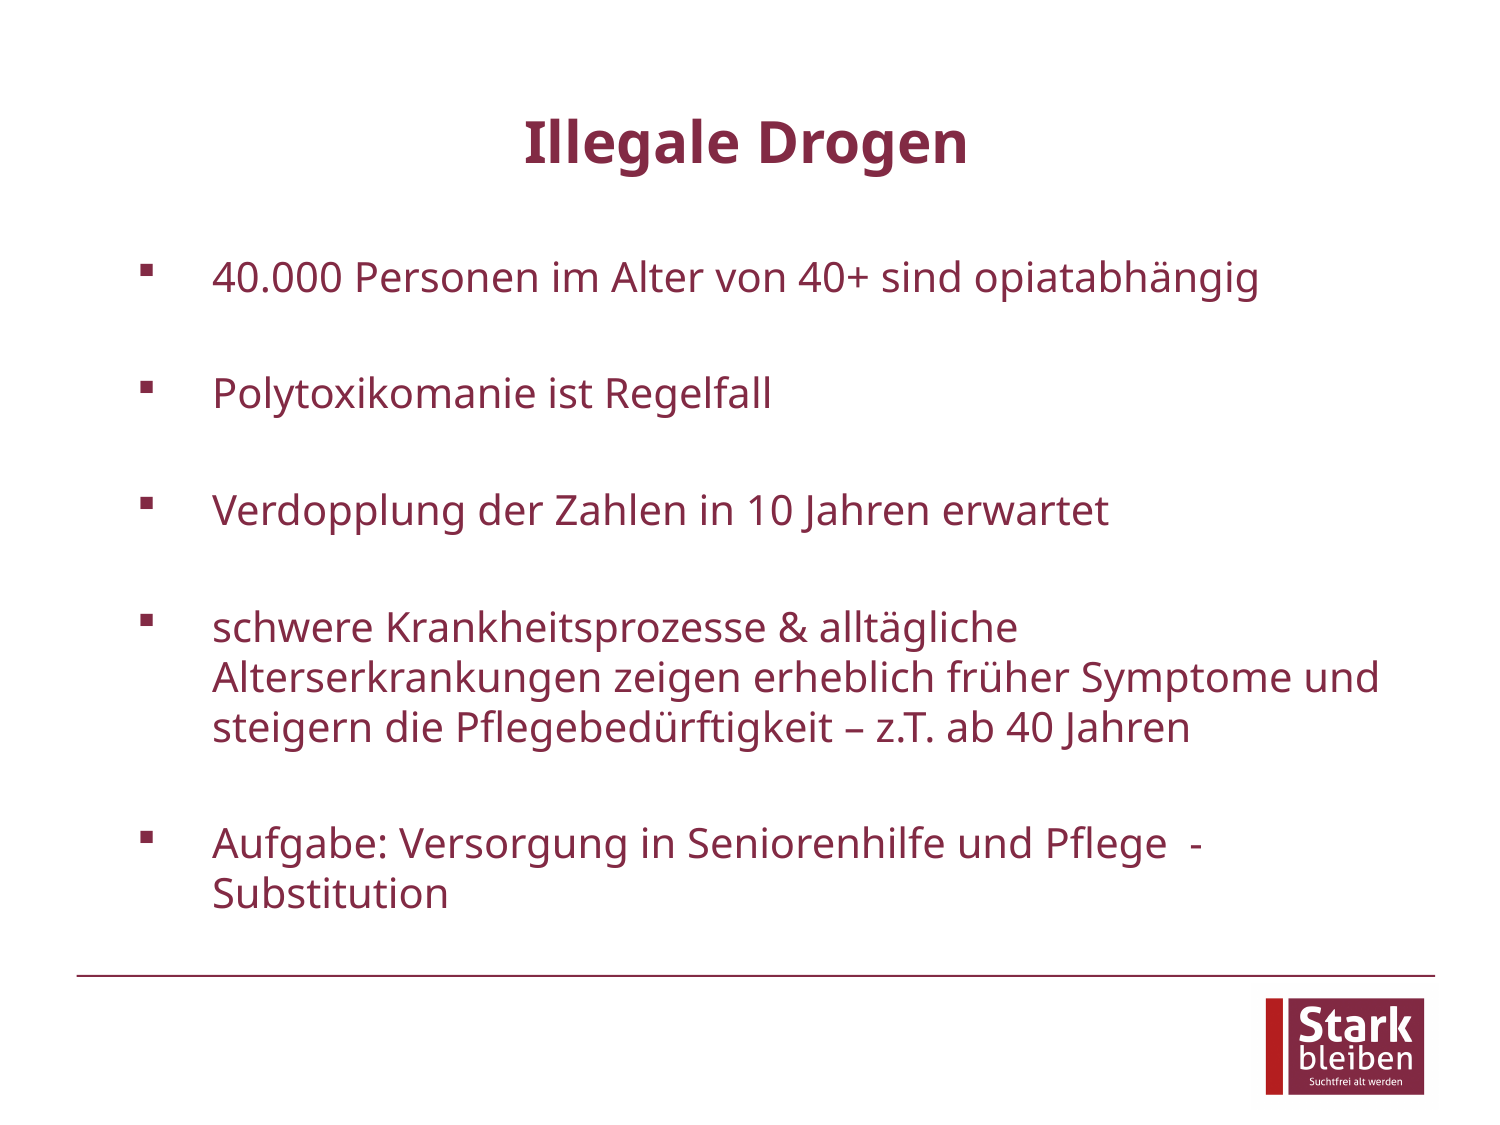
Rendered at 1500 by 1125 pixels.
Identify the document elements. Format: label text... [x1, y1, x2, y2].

title Illegale Drogen [100, 37, 1395, 243]
picture [1251, 983, 1439, 1110]
list 40.000 Personen im Alter von 40+ sind opiatabhängig Polytoxikomanie ist Regelfall Verdopplung der Zahlen in 10 Jahren erwartet schwere Krankheitsprozesse & alltägliche Alterserkrankungen zeigen erheblich früher Symptome und steigern die Pflegebedürftigkeit – z.T. ab 40 Jahren Aufgabe: Versorgung in Seniorenhilfe und Pflege - Substitution [122, 242, 1416, 964]
